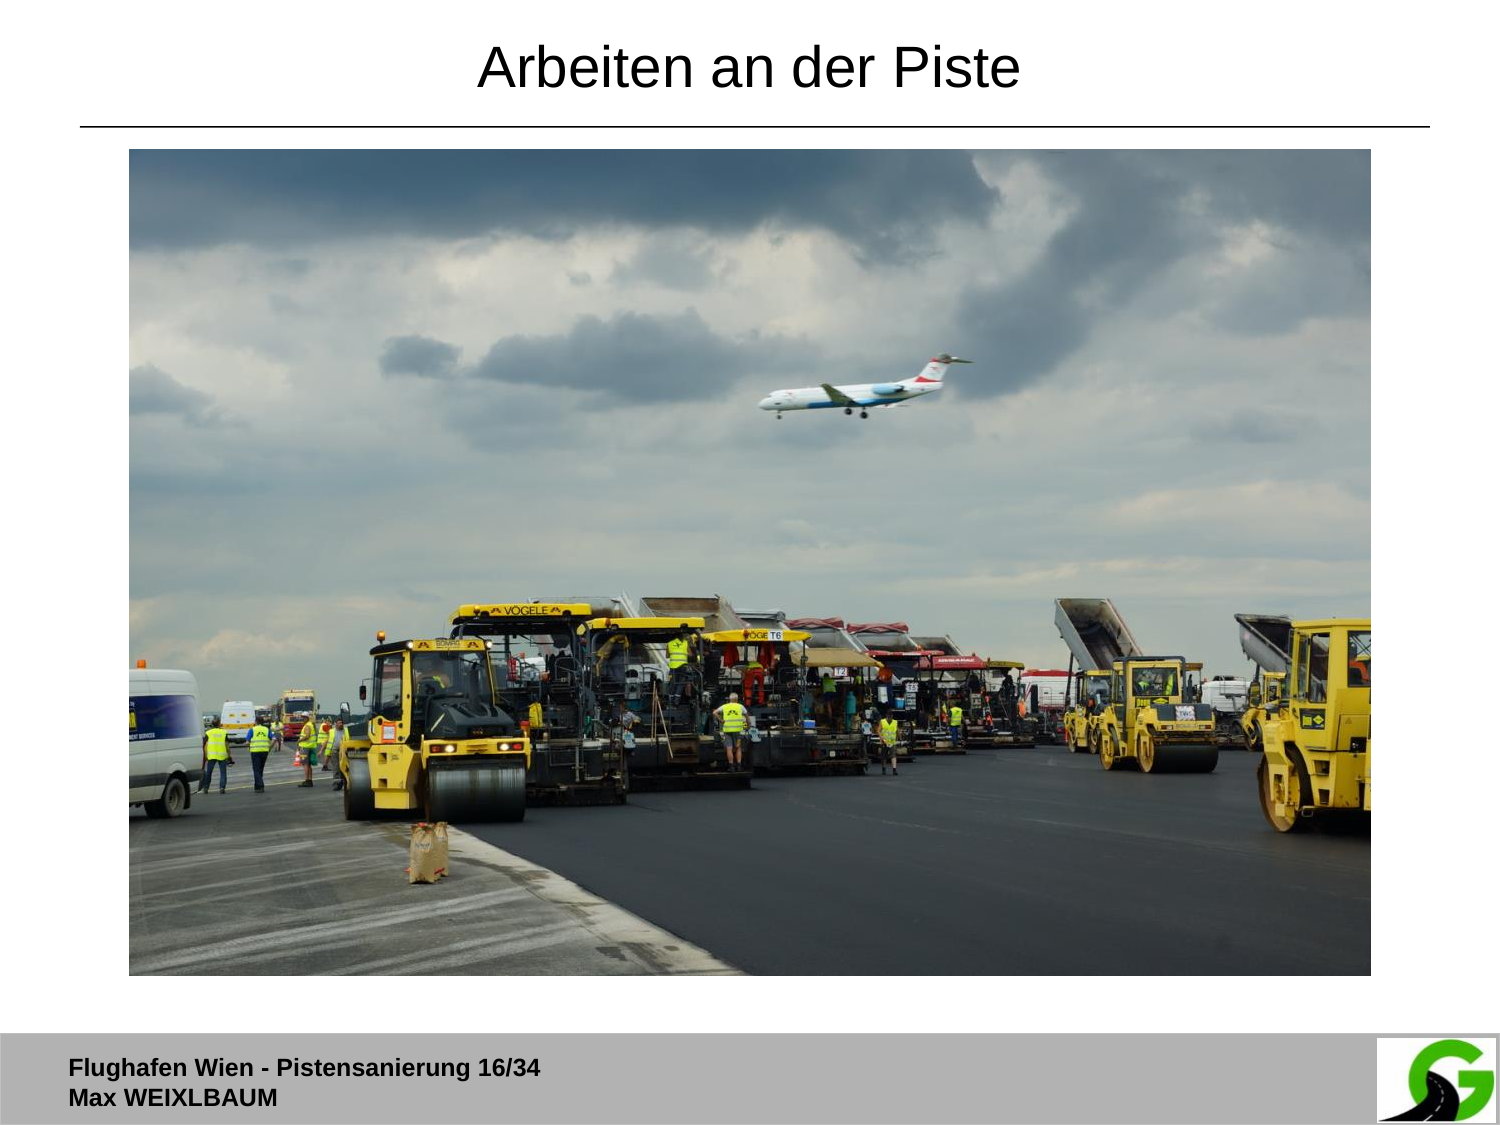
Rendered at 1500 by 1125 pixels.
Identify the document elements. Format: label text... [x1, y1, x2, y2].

picture [129, 148, 1371, 977]
picture [1377, 1038, 1496, 1123]
title Arbeiten an der Piste [0, 0, 1500, 128]
